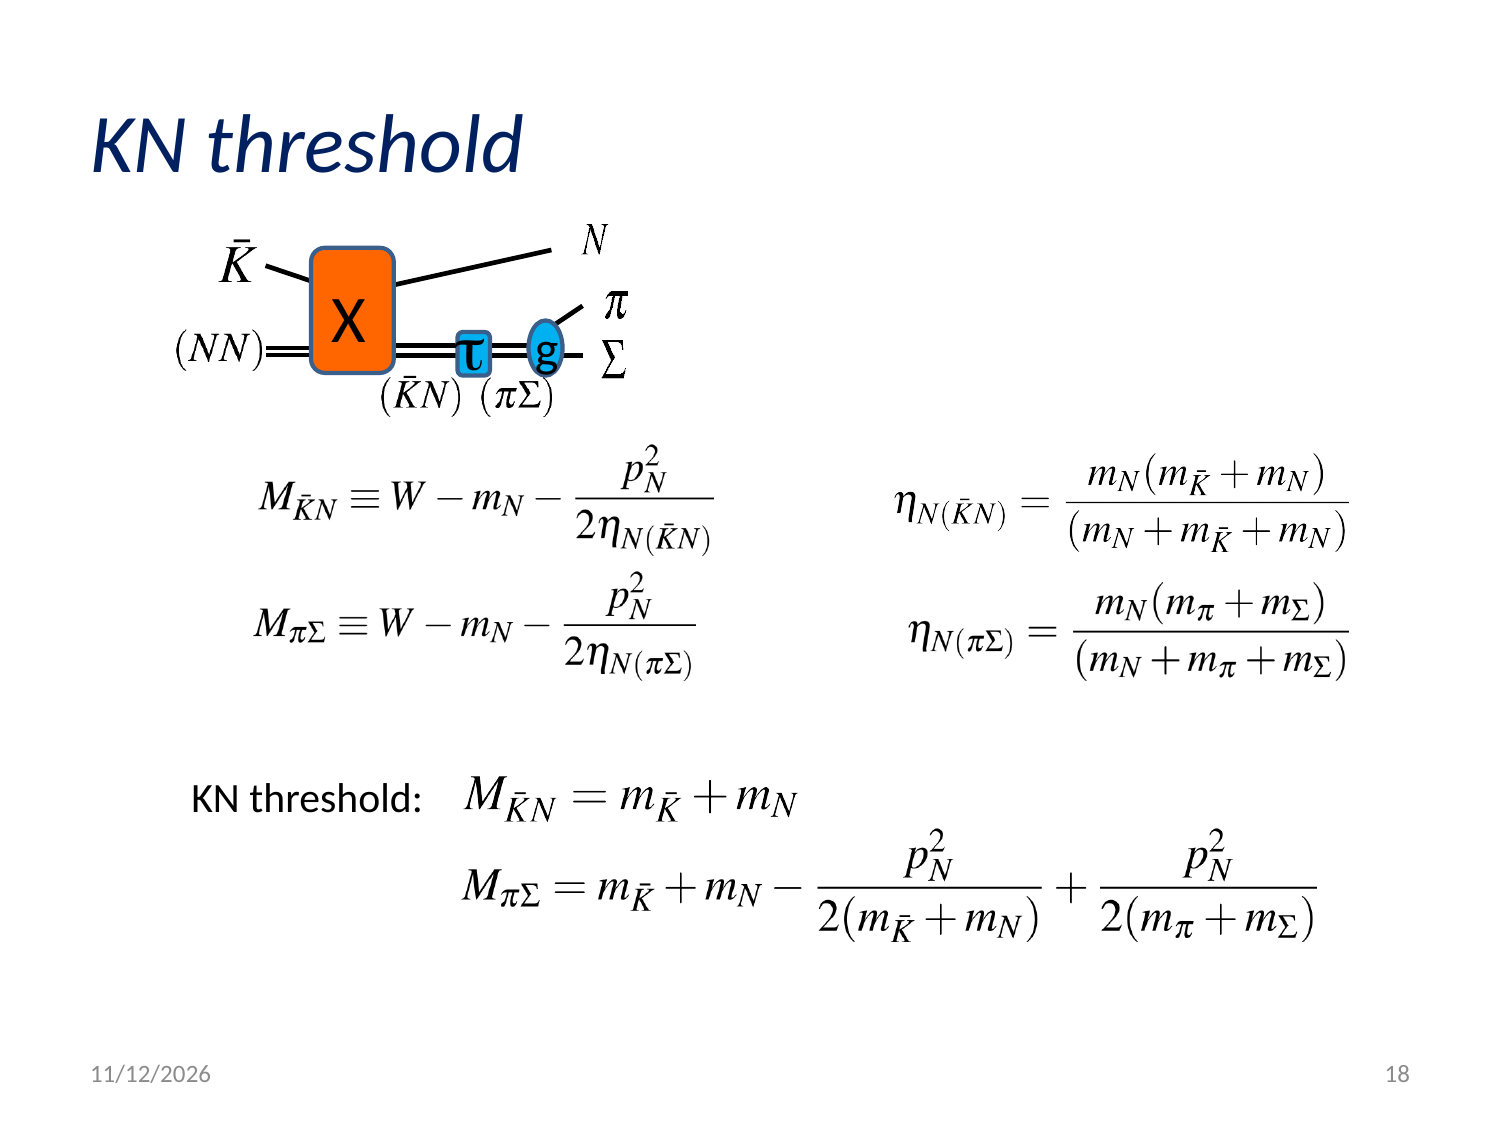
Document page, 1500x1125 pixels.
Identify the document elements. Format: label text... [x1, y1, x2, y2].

picture [258, 444, 715, 556]
picture [461, 828, 1318, 942]
picture [253, 570, 696, 681]
text_box KN threshold: [176, 763, 529, 829]
picture [463, 776, 798, 823]
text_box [176, 222, 628, 418]
picture [893, 453, 1349, 553]
picture [907, 581, 1349, 681]
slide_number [75, 1042, 425, 1103]
title KN threshold [75, 45, 1425, 233]
slide_number 18 [1074, 1042, 1425, 1103]
